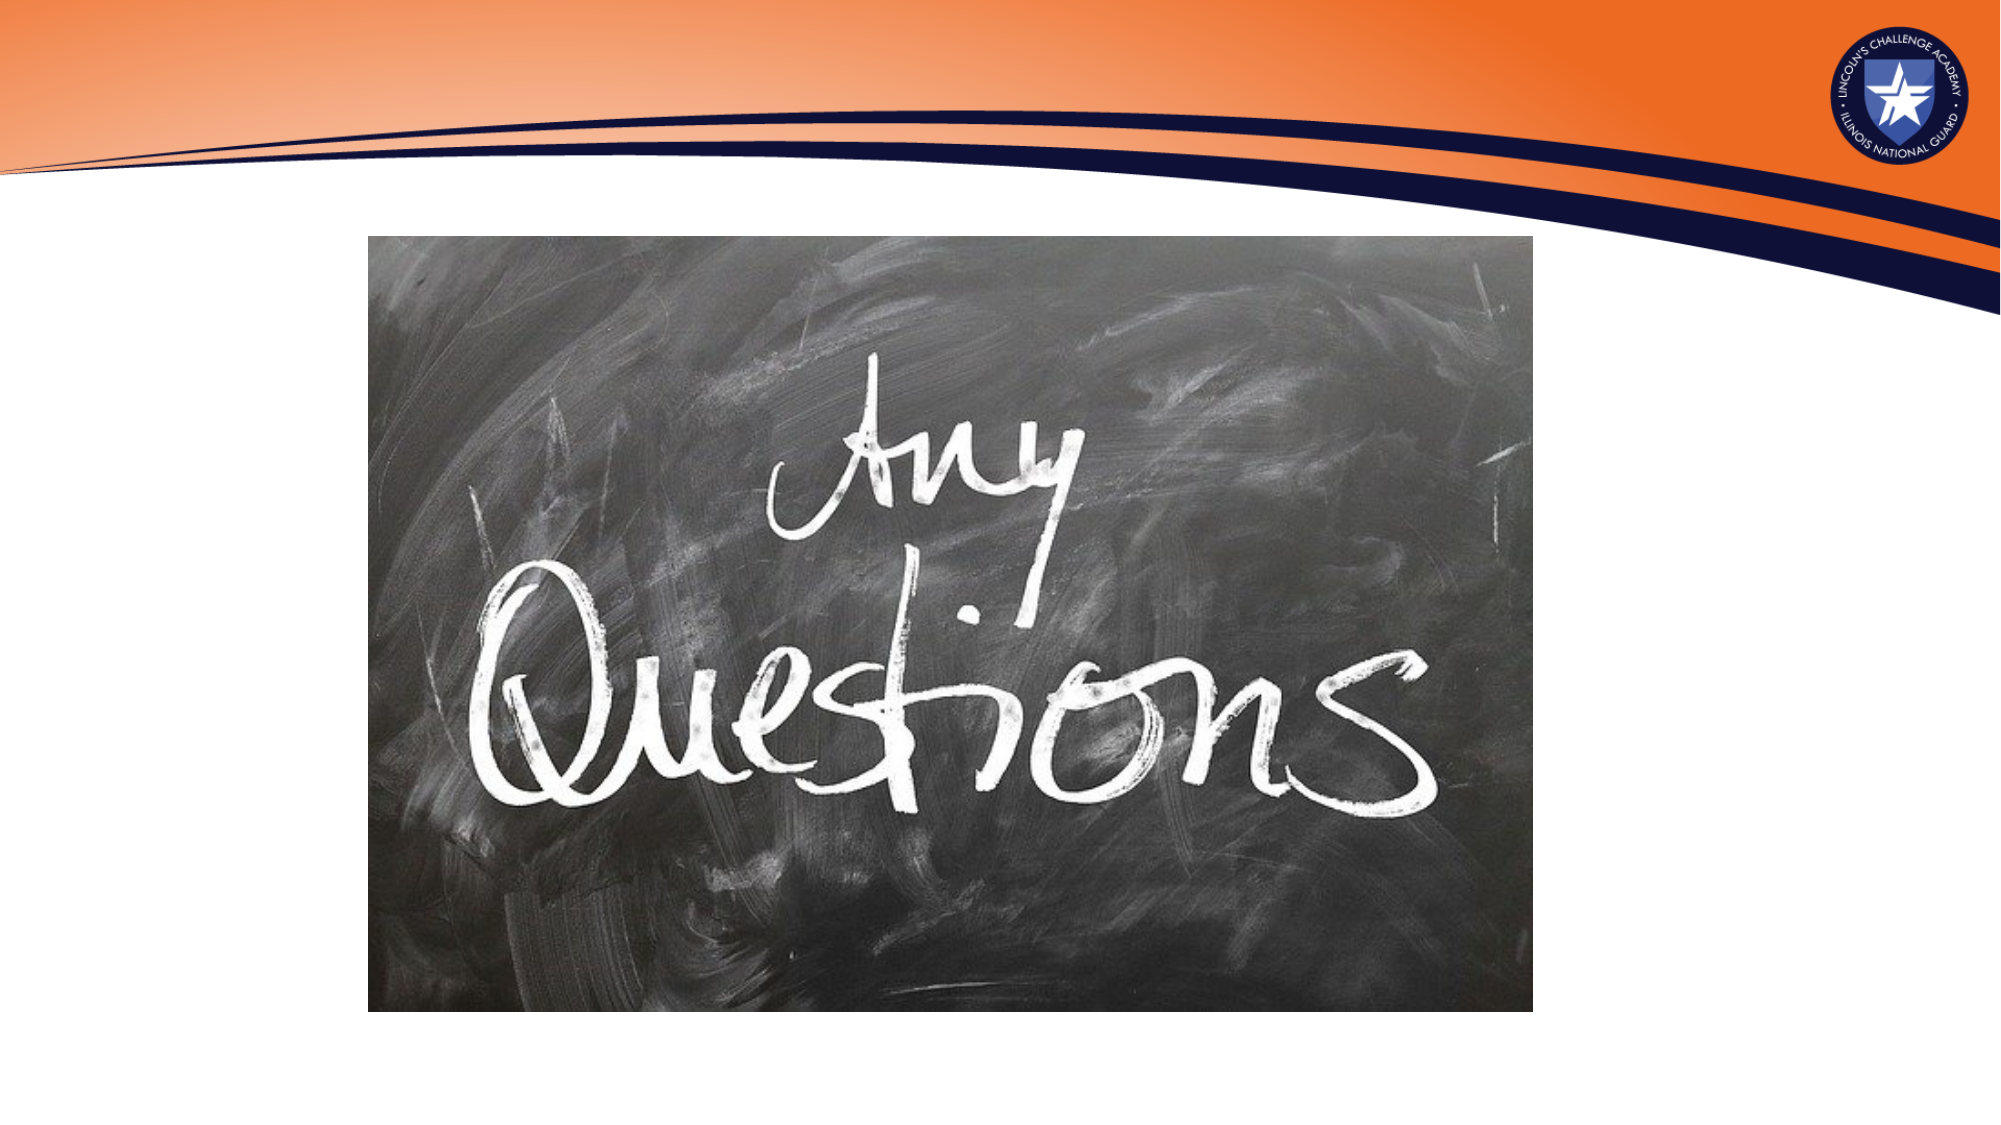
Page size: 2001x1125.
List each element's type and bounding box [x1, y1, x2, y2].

picture [0, 0, 2001, 1125]
list [368, 236, 1533, 1012]
